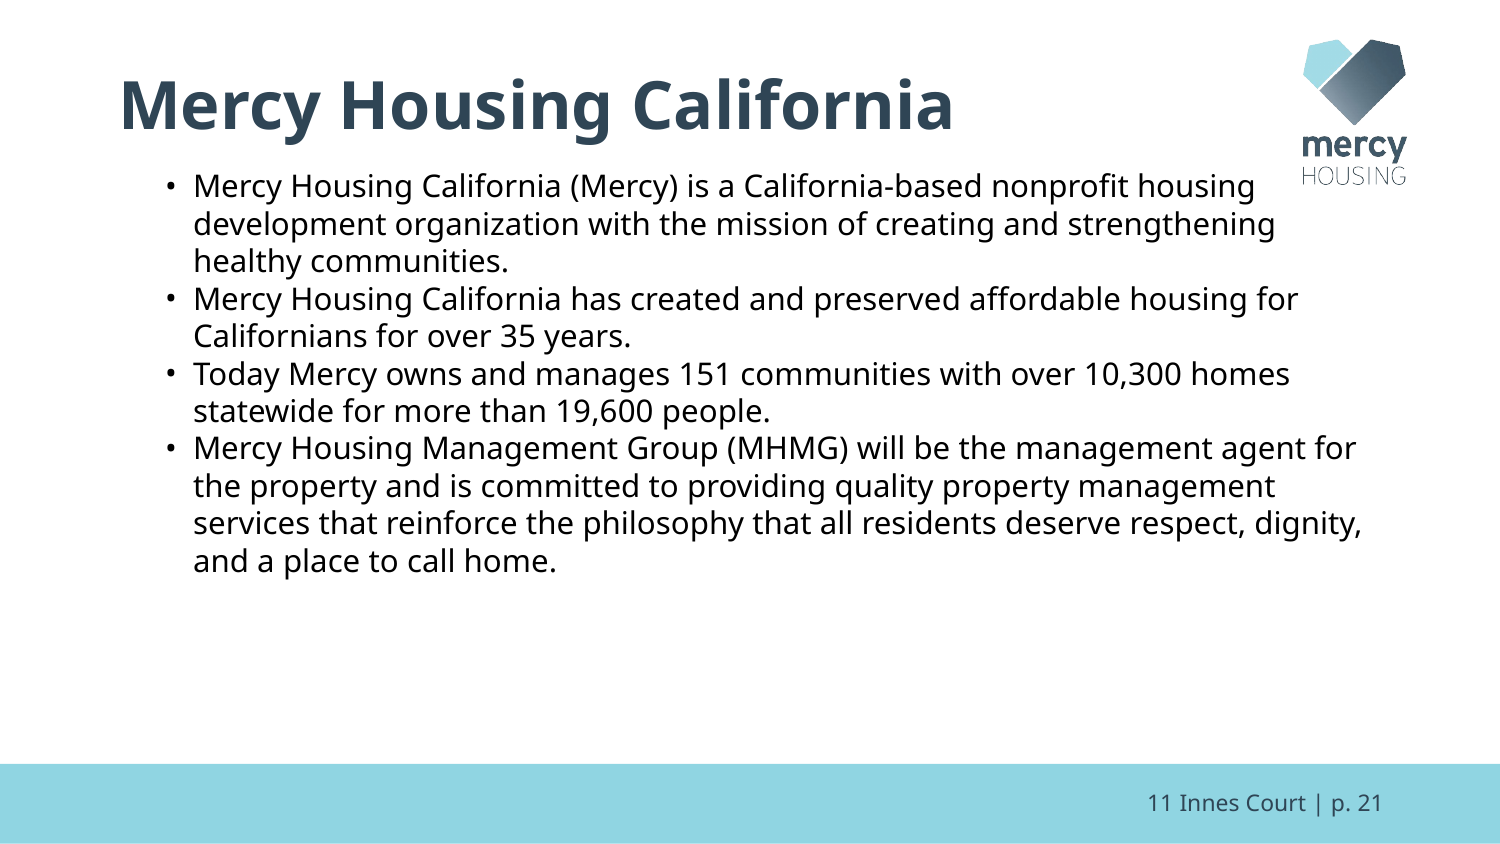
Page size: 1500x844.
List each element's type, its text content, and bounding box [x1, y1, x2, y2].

picture [1281, 39, 1428, 186]
title Mercy Housing California [103, 30, 1397, 194]
slide_number 11 Innes Court | p. 21 [47, 782, 1399, 827]
text_box [0, 763, 1500, 844]
list Mercy Housing California (Mercy) is a California-based nonprofit housing development organization with the mission of creating and strengthening healthy communities. Mercy Housing California has created and preserved affordable housing for Californians for over 35 years. Today Mercy owns and manages 151 communities with over 10,300 homes statewide for more than 19,600 people. Mercy Housing Management Group (MHMG) will be the management agent for the property and is committed to providing quality property management services that reinforce the philosophy that all residents deserve respect, dignity, and a place to call home. [150, 159, 1397, 749]
